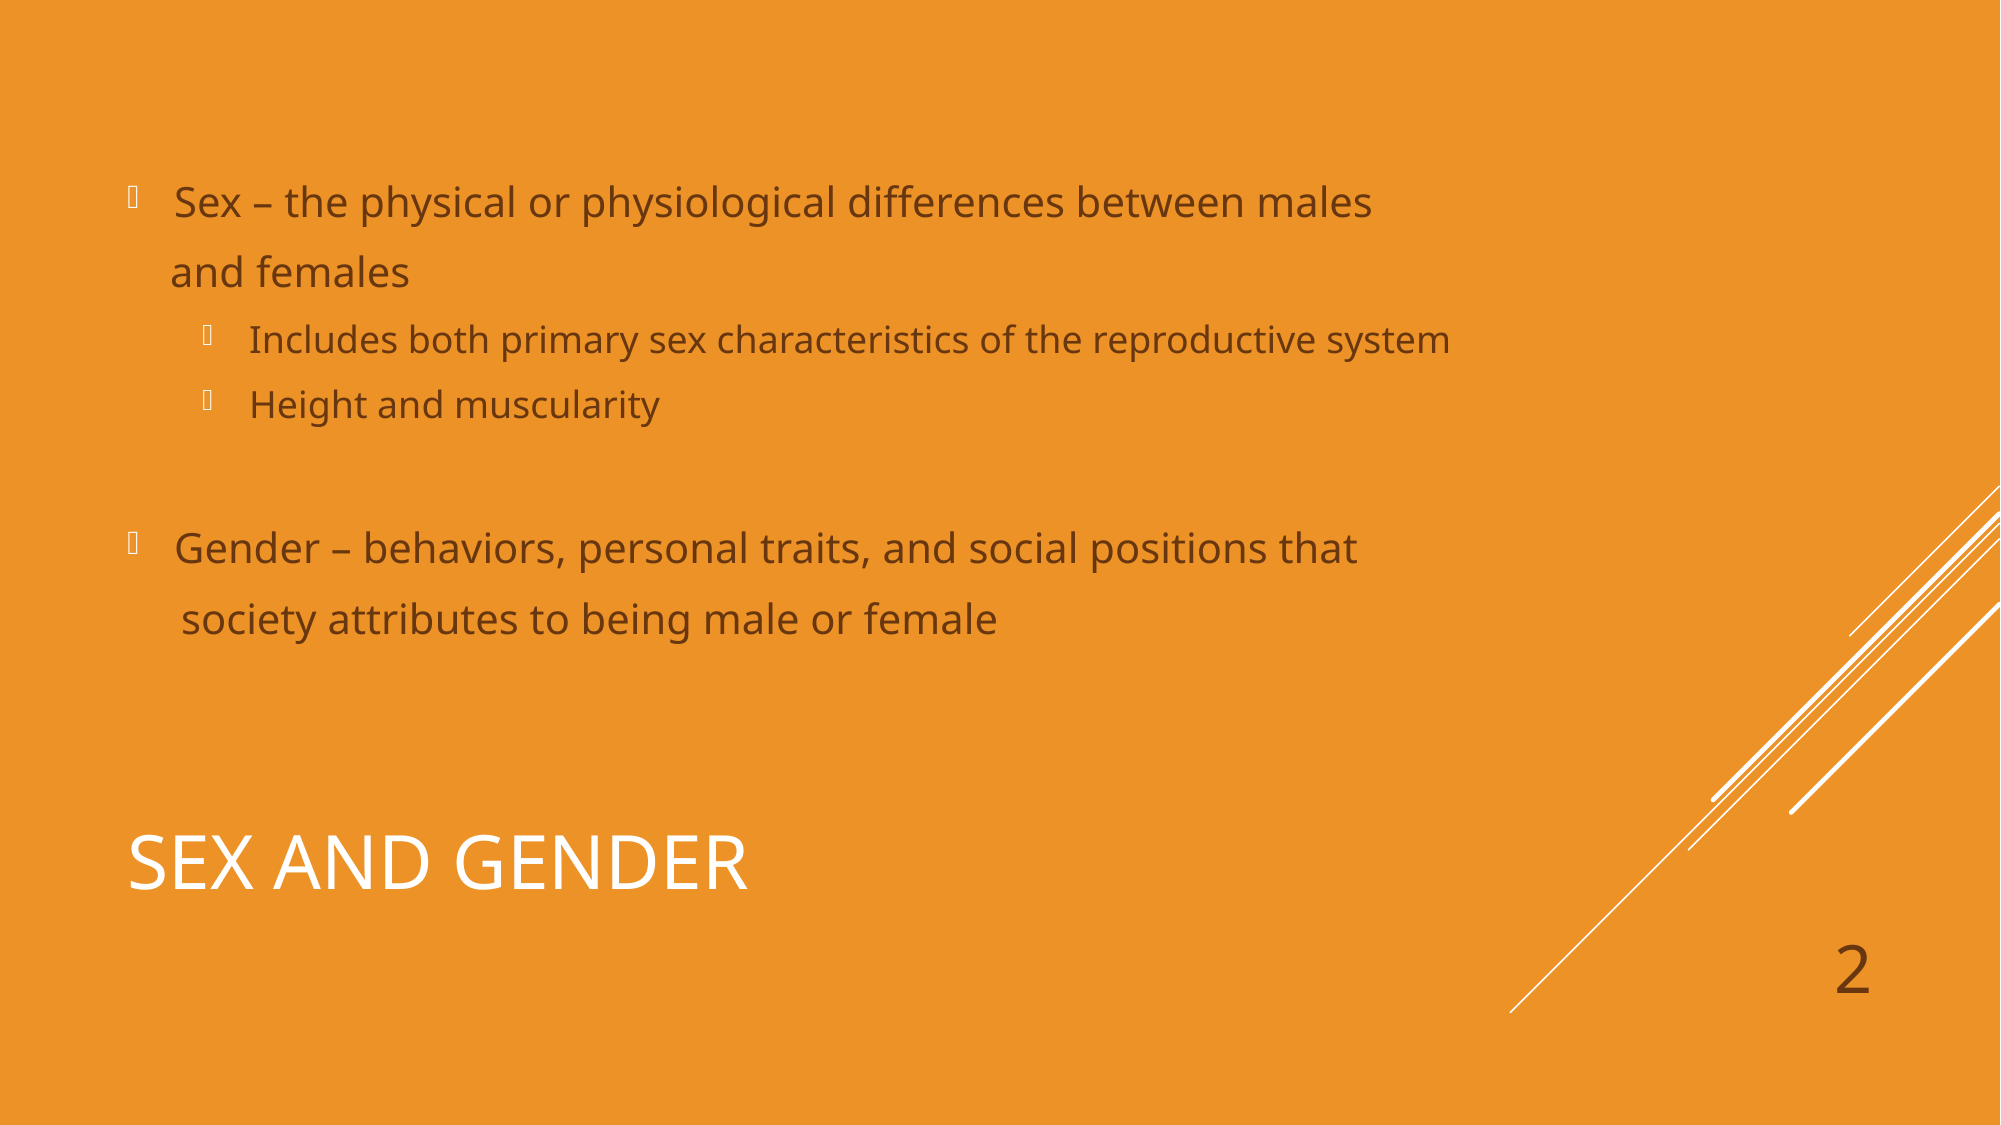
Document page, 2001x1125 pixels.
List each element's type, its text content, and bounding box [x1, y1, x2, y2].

list Sex – the physical or physiological differences between males and females Includes both primary sex characteristics of the reproductive system Height and muscularity Gender – behaviors, personal traits, and social positions that society attributes to being male or female [112, 112, 1513, 706]
slide_number 2 [1700, 915, 1888, 1025]
title Sex and Gender [112, 736, 1513, 984]
